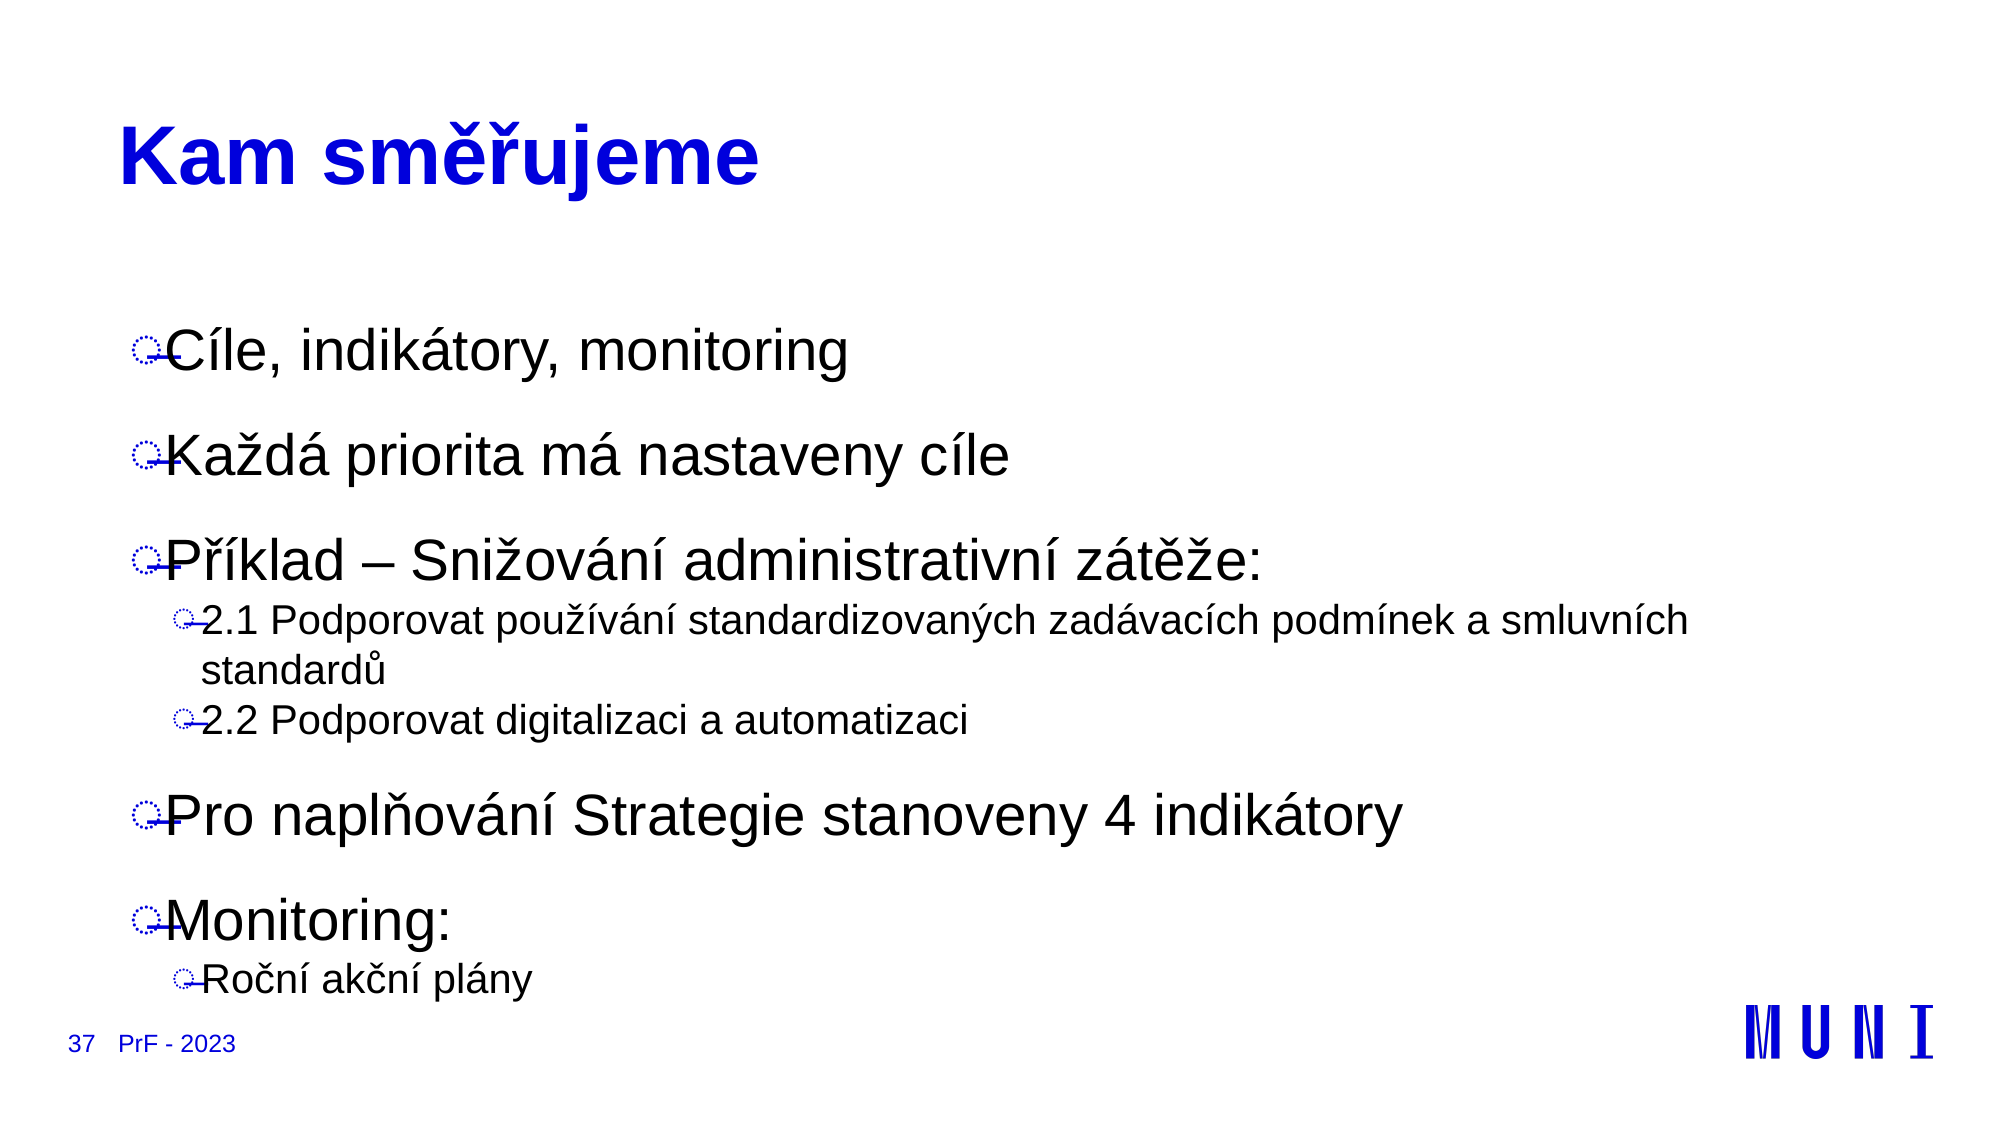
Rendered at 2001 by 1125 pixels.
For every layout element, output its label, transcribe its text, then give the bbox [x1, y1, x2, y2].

slide_number 37 [67, 1021, 110, 1063]
footer PrF - 2023 [118, 1021, 1418, 1063]
title Kam směřujeme [118, 118, 1883, 193]
picture [1746, 1005, 1933, 1059]
list Cíle, indikátory, monitoring Každá priorita má nastaveny cíle Příklad – Snižování administrativní zátěže: 2.1 Podporovat používání standardizovaných zadávacích podmínek a smluvních standardů 2.2 Podporovat digitalizaci a automatizaci Pro naplňování Strategie stanoveny 4 indikátory Monitoring: Roční akční plány [118, 277, 1883, 957]
